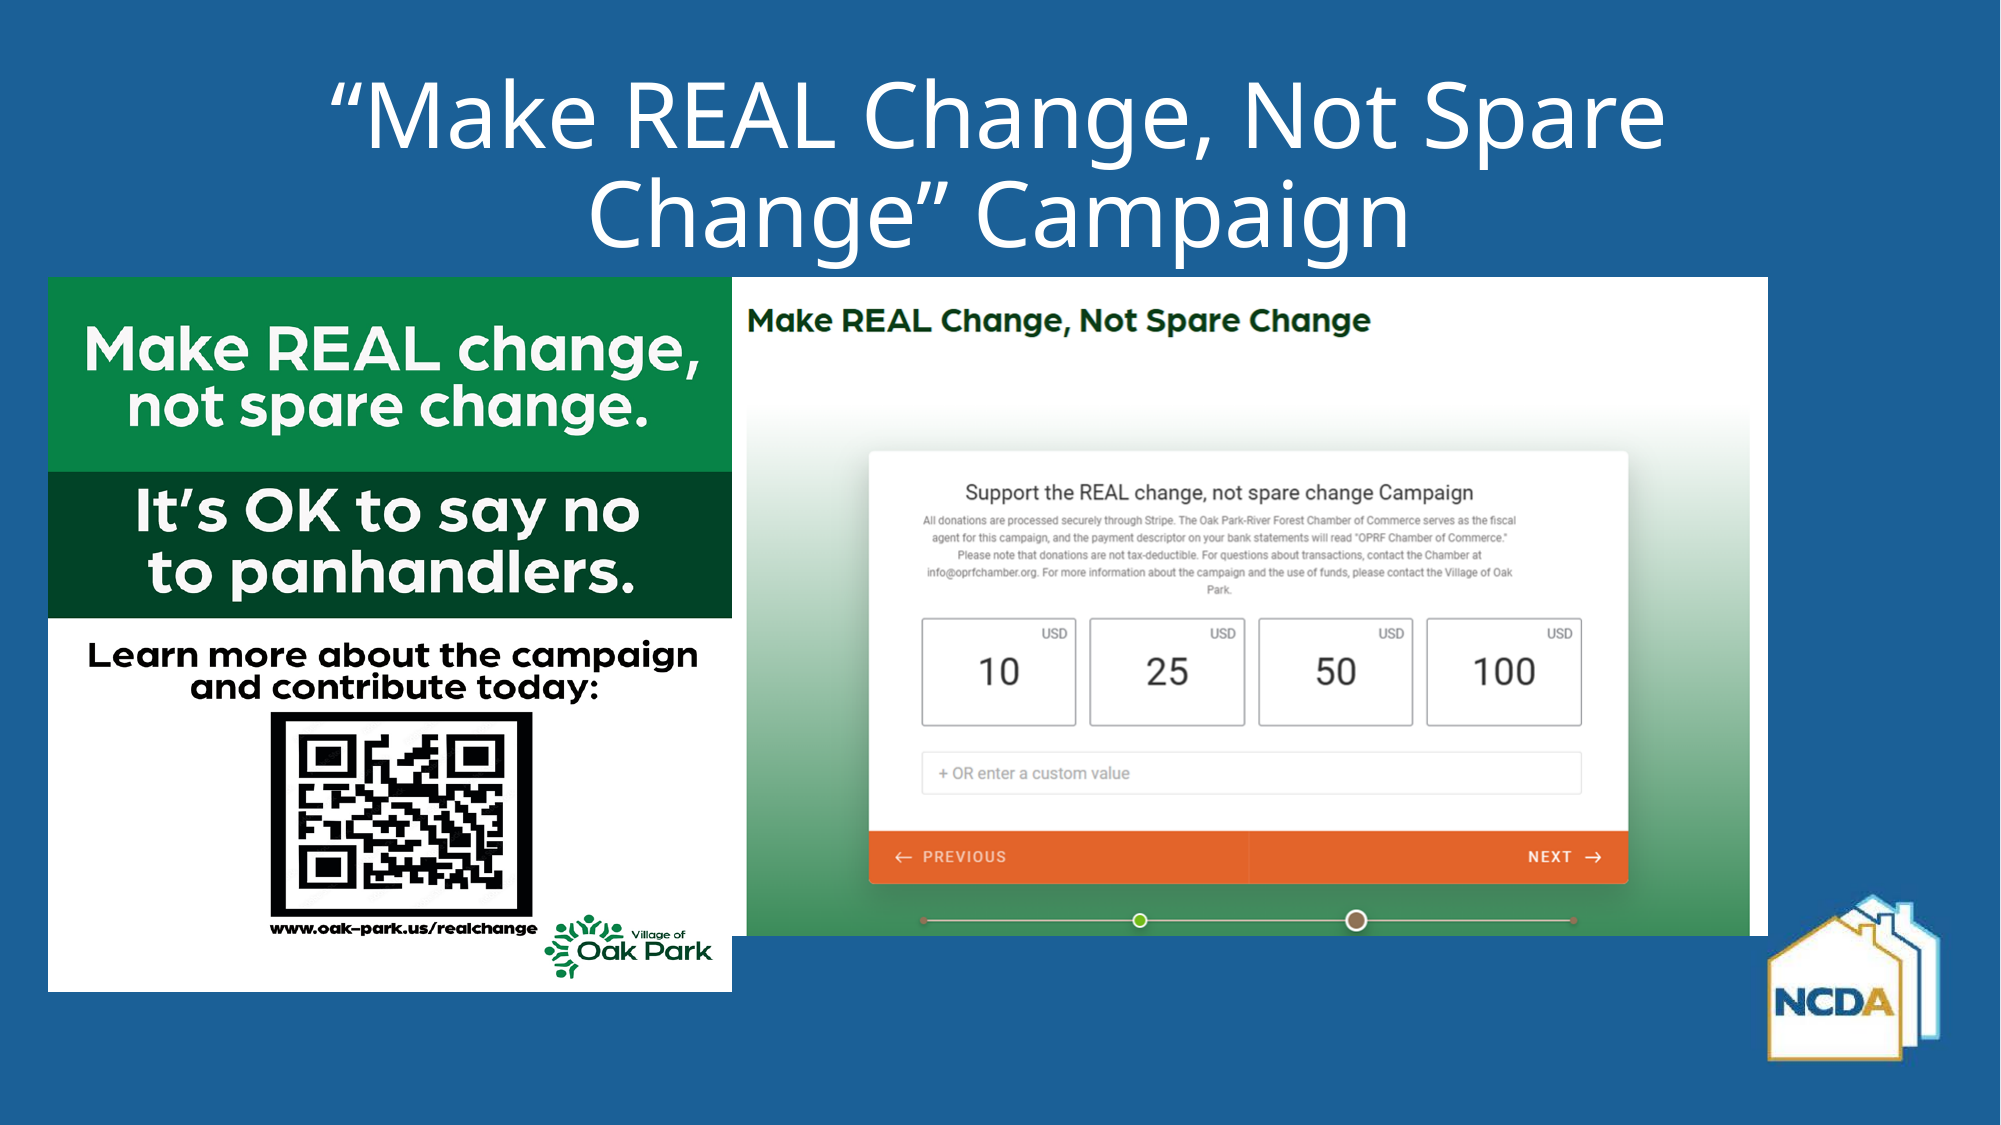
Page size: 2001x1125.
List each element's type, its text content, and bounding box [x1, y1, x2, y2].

picture [0, 0, 2001, 1125]
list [48, 277, 732, 992]
title “Make REAL Change, Not Spare Change” Campaign [137, 59, 1863, 278]
